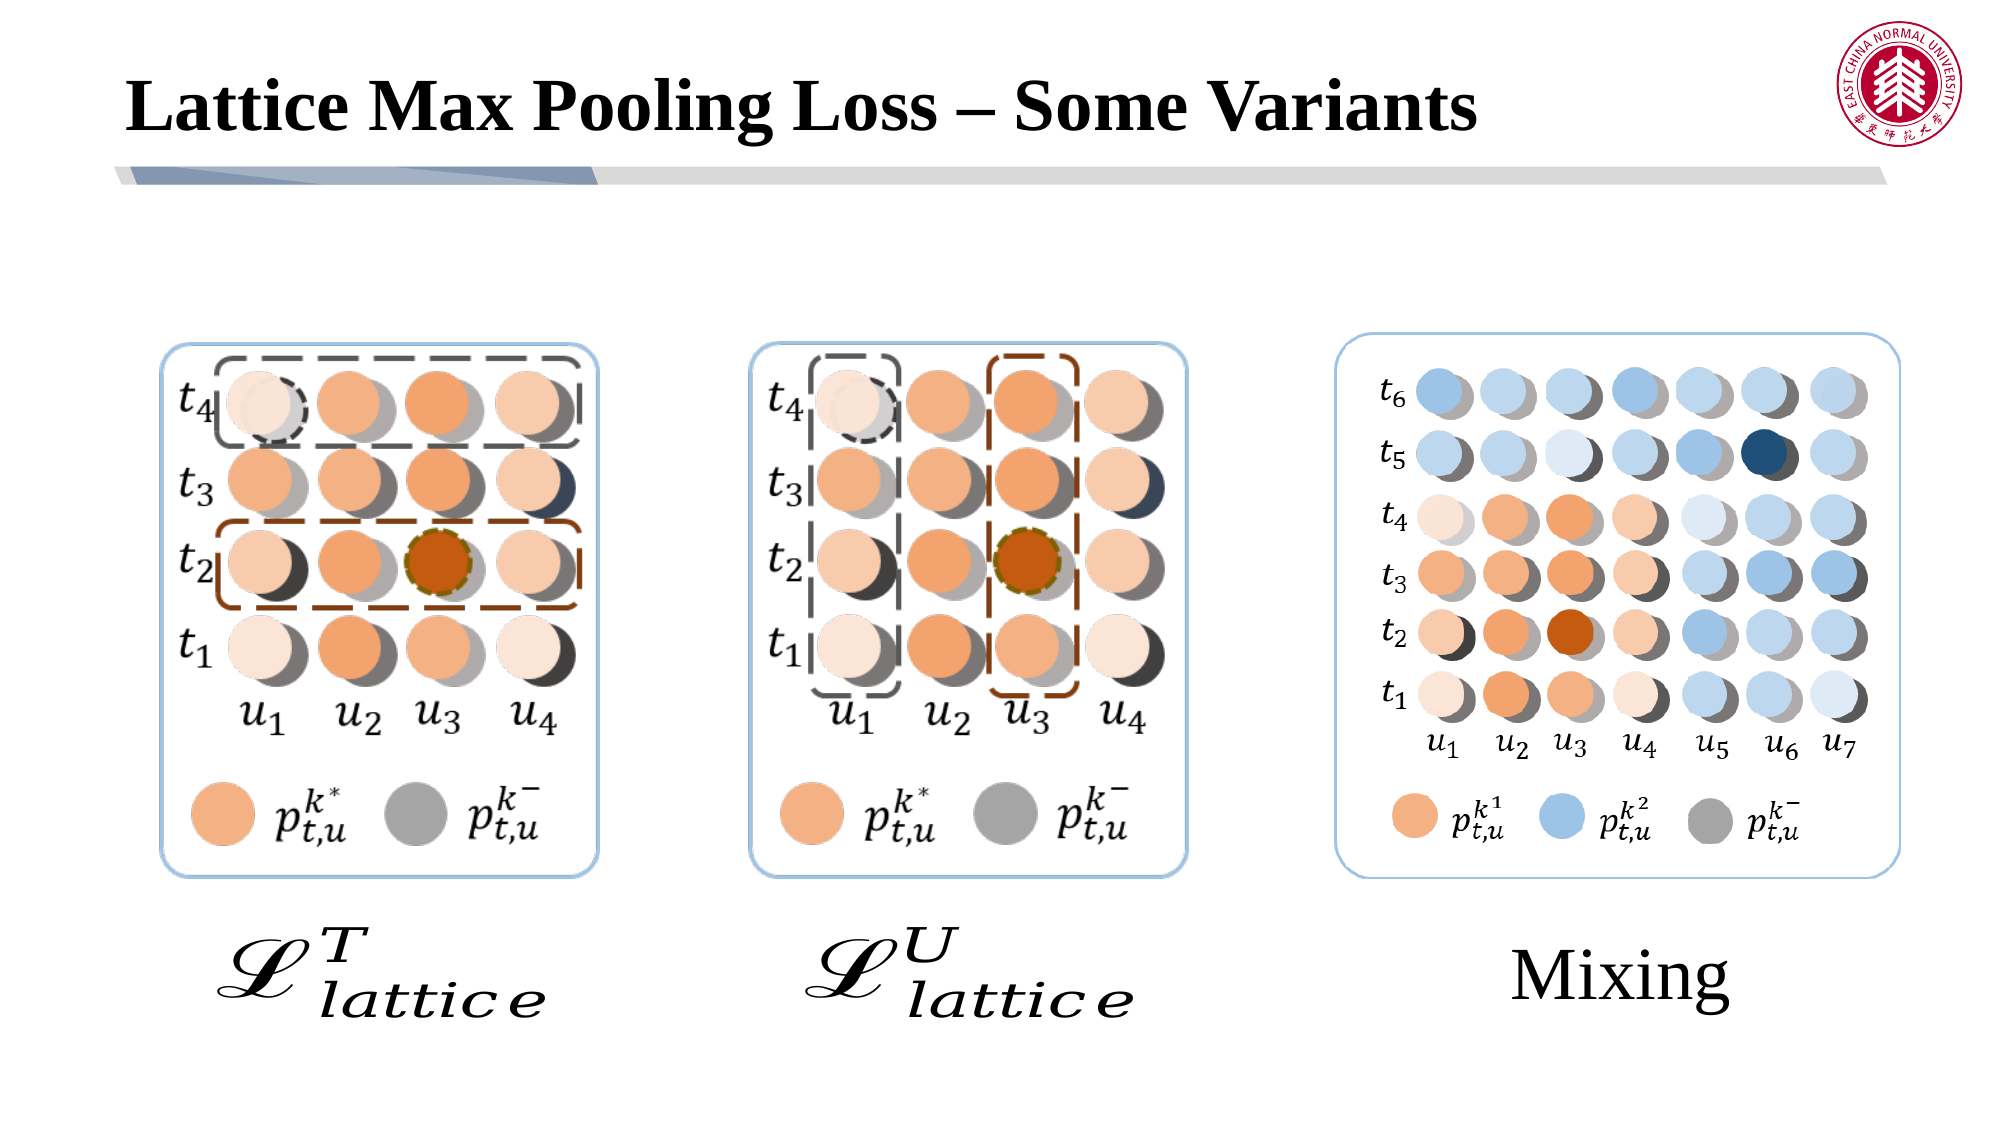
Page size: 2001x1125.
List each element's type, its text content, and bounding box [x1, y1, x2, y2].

picture [746, 341, 1189, 879]
picture [157, 342, 600, 879]
text_box Mixing [1451, 917, 1791, 1023]
picture [1334, 332, 1901, 879]
picture [1833, 16, 1965, 151]
text_box Lattice Max Pooling Loss – Some Variants [110, 43, 1871, 155]
